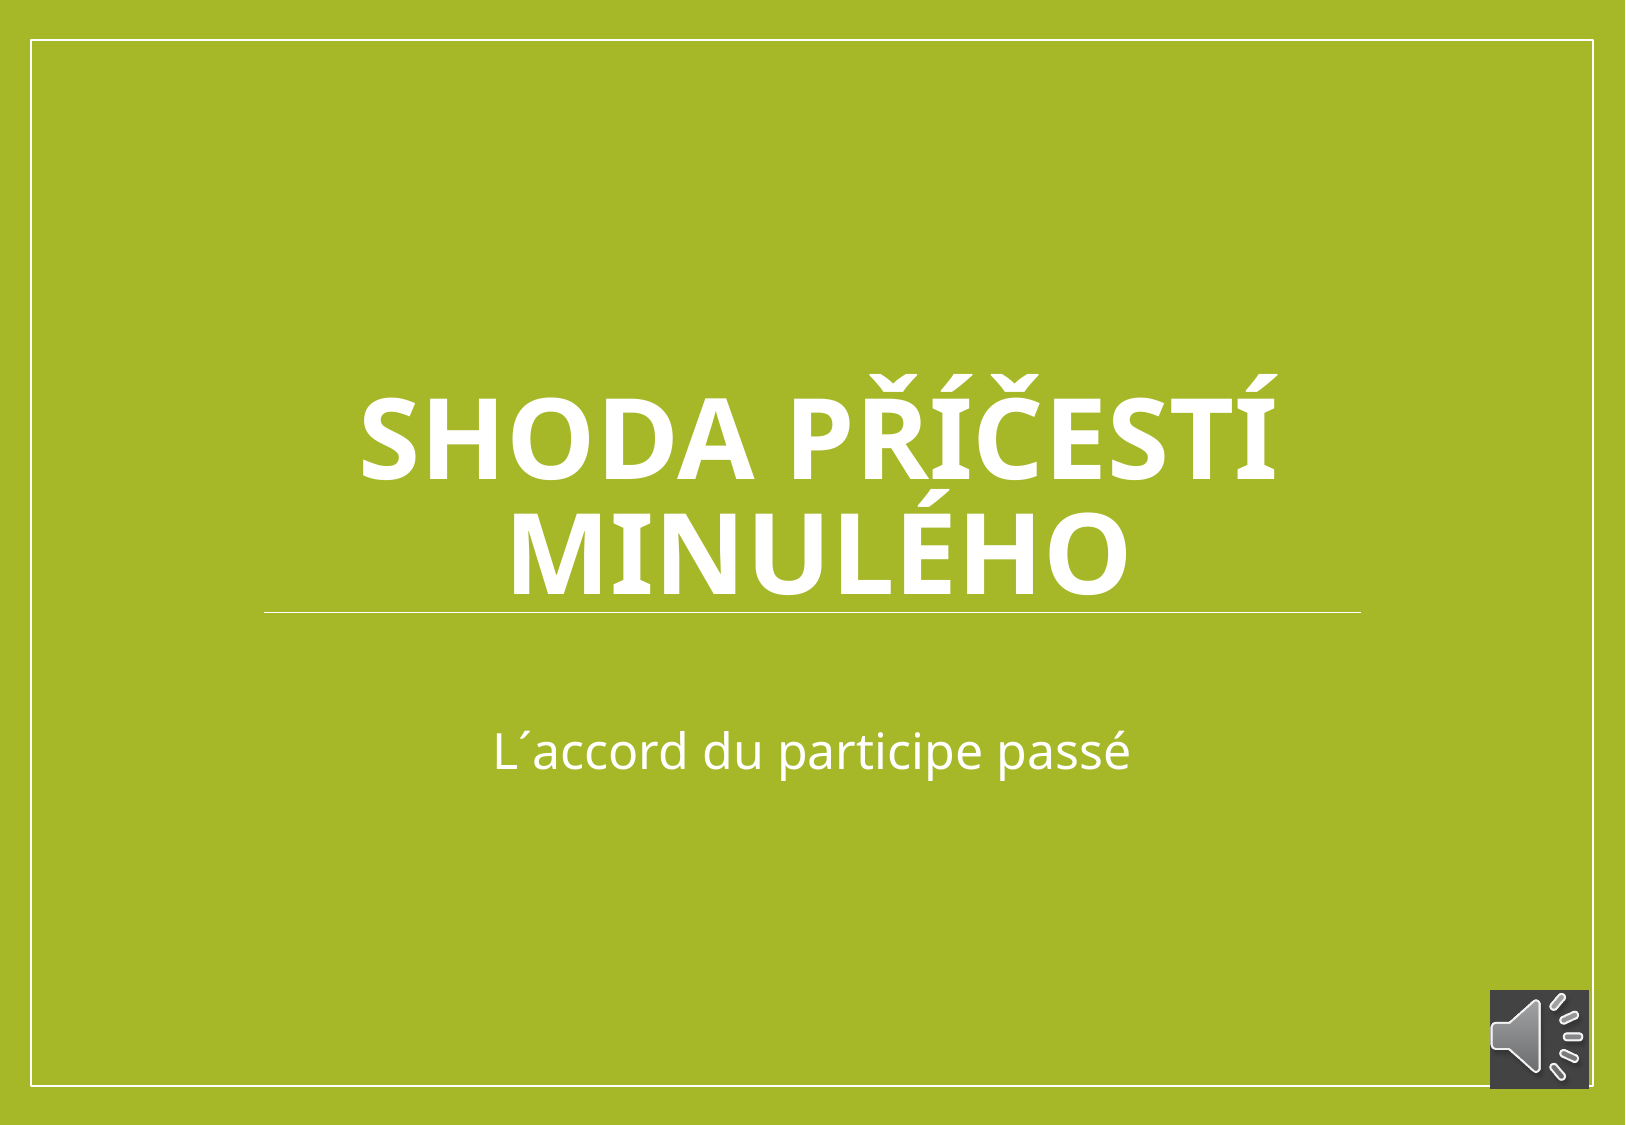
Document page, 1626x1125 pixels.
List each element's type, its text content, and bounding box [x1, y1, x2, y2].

title Shoda příčestí minulého [66, 144, 1571, 625]
subtitle L´accord du participe passé [227, 634, 1397, 863]
picture [1489, 989, 1590, 1090]
